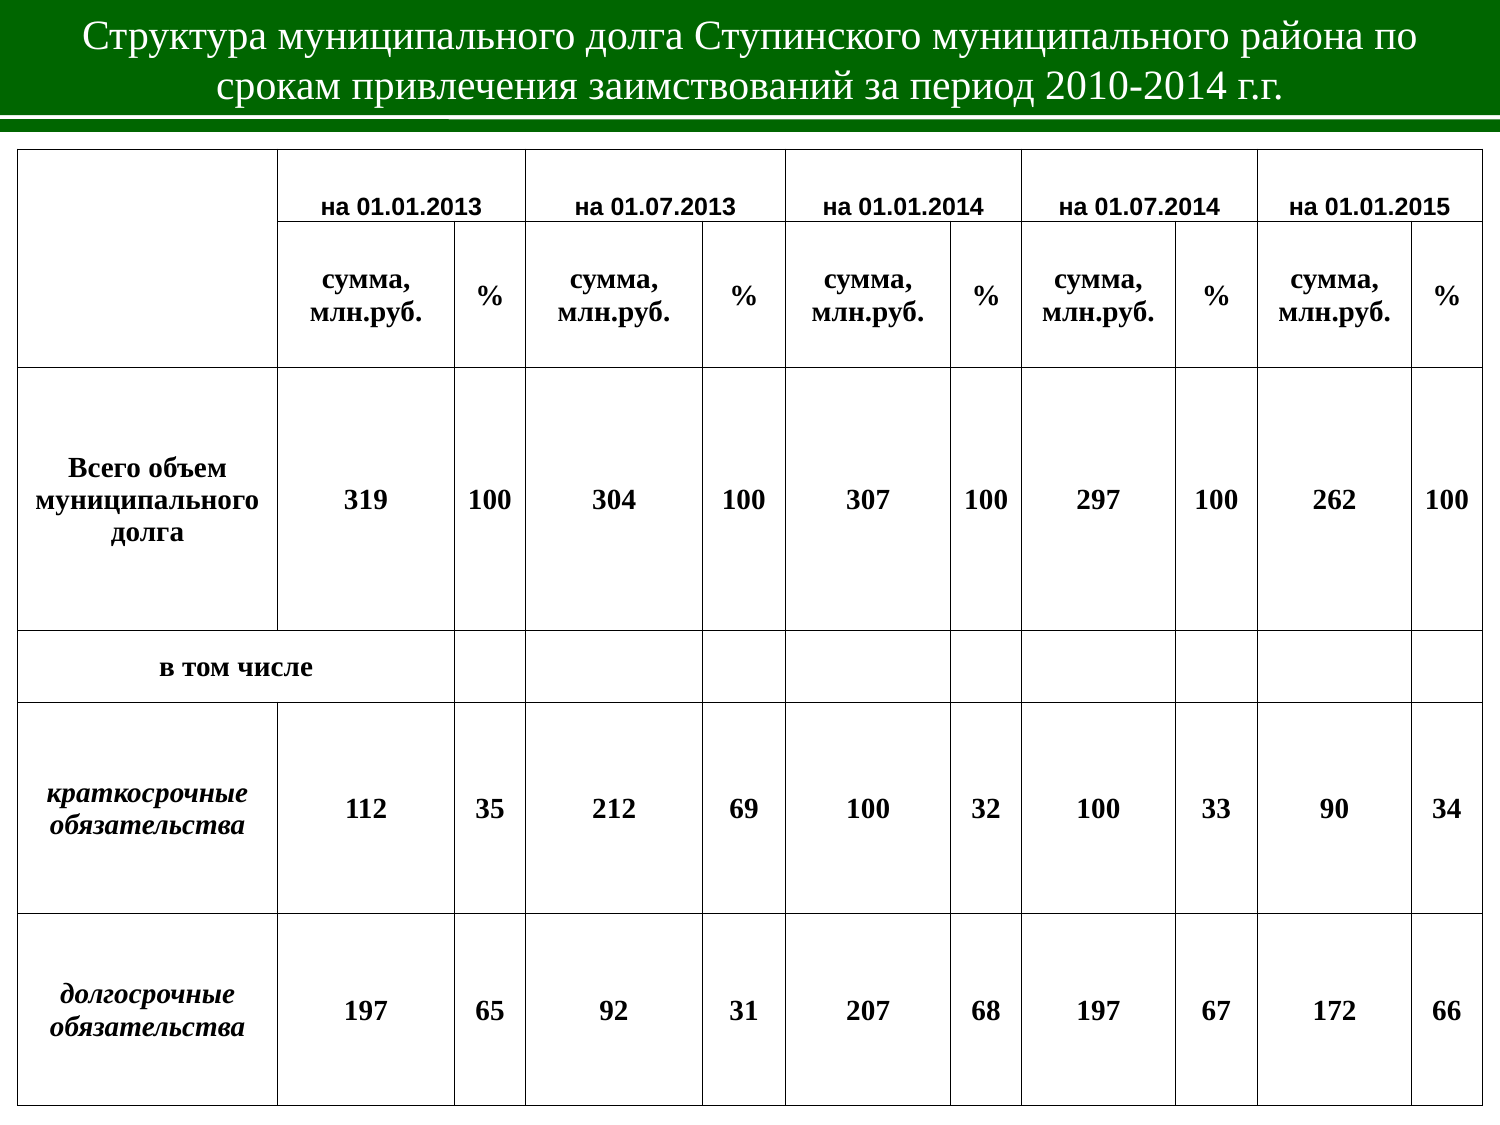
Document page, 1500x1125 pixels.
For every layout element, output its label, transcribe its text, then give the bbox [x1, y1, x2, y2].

table_cell [1258, 631, 1411, 702]
table_cell 67 [1176, 914, 1257, 1105]
table_cell 32 [951, 703, 1021, 913]
table_cell долгосрочные обязательства [18, 914, 277, 1105]
table_cell 212 [526, 703, 702, 913]
table_cell 35 [455, 703, 525, 913]
table_cell % [1412, 222, 1482, 367]
table_header на 01.01.2014 [786, 150, 1021, 221]
table_cell 262 [1258, 368, 1411, 630]
table_cell 33 [1176, 703, 1257, 913]
table_cell 197 [1022, 914, 1175, 1105]
table_header на 01.01.2015 [1258, 150, 1482, 221]
table_cell 304 [526, 368, 702, 630]
table_cell 65 [455, 914, 525, 1105]
table_cell % [455, 222, 525, 367]
table_cell краткосрочные обязательства [18, 703, 277, 913]
table_cell в том числе [18, 631, 454, 702]
table_cell 68 [951, 914, 1021, 1105]
table_cell 100 [1022, 703, 1175, 913]
table_cell 100 [786, 703, 950, 913]
table_cell [1412, 631, 1482, 702]
table_cell [1022, 631, 1175, 702]
table_cell [1176, 631, 1257, 702]
table_cell 100 [951, 368, 1021, 630]
table_cell сумма, млн.руб. [1258, 222, 1411, 367]
table_cell [786, 631, 950, 702]
table_cell [455, 631, 525, 702]
table_header на 01.07.2014 [1022, 150, 1257, 221]
table_cell сумма, млн.руб. [786, 222, 950, 367]
table_cell 172 [1258, 914, 1411, 1105]
text_box Структура муниципального долга Ступинского муниципального района по срокам привлечения заимствований за период 2010-2014 г.г. [0, 0, 1500, 116]
table_cell 66 [1412, 914, 1482, 1105]
table_cell 197 [278, 914, 454, 1105]
table_cell [951, 631, 1021, 702]
table_cell 297 [1022, 368, 1175, 630]
table_cell 90 [1258, 703, 1411, 913]
table_header [18, 150, 277, 367]
table_cell сумма, млн.руб. [526, 222, 702, 367]
table_cell % [1176, 222, 1257, 367]
table_cell % [951, 222, 1021, 367]
table_cell 100 [1412, 368, 1482, 630]
table_header на 01.01.2013 [278, 150, 525, 221]
table_cell % [703, 222, 785, 367]
table_cell [526, 631, 702, 702]
table_cell 100 [455, 368, 525, 630]
table_cell 207 [786, 914, 950, 1105]
table_cell 112 [278, 703, 454, 913]
table_cell 100 [703, 368, 785, 630]
table_cell [703, 631, 785, 702]
table_cell 31 [703, 914, 785, 1105]
table_cell 92 [526, 914, 702, 1105]
table_cell сумма, млн.руб. [1022, 222, 1175, 367]
table_cell 307 [786, 368, 950, 630]
table_cell Всего объем муниципального долга [18, 368, 277, 630]
table_cell 69 [703, 703, 785, 913]
table_cell 319 [278, 368, 454, 630]
table_cell 100 [1176, 368, 1257, 630]
table_cell 34 [1412, 703, 1482, 913]
table_cell сумма, млн.руб. [278, 222, 454, 367]
table_header на 01.07.2013 [526, 150, 785, 221]
